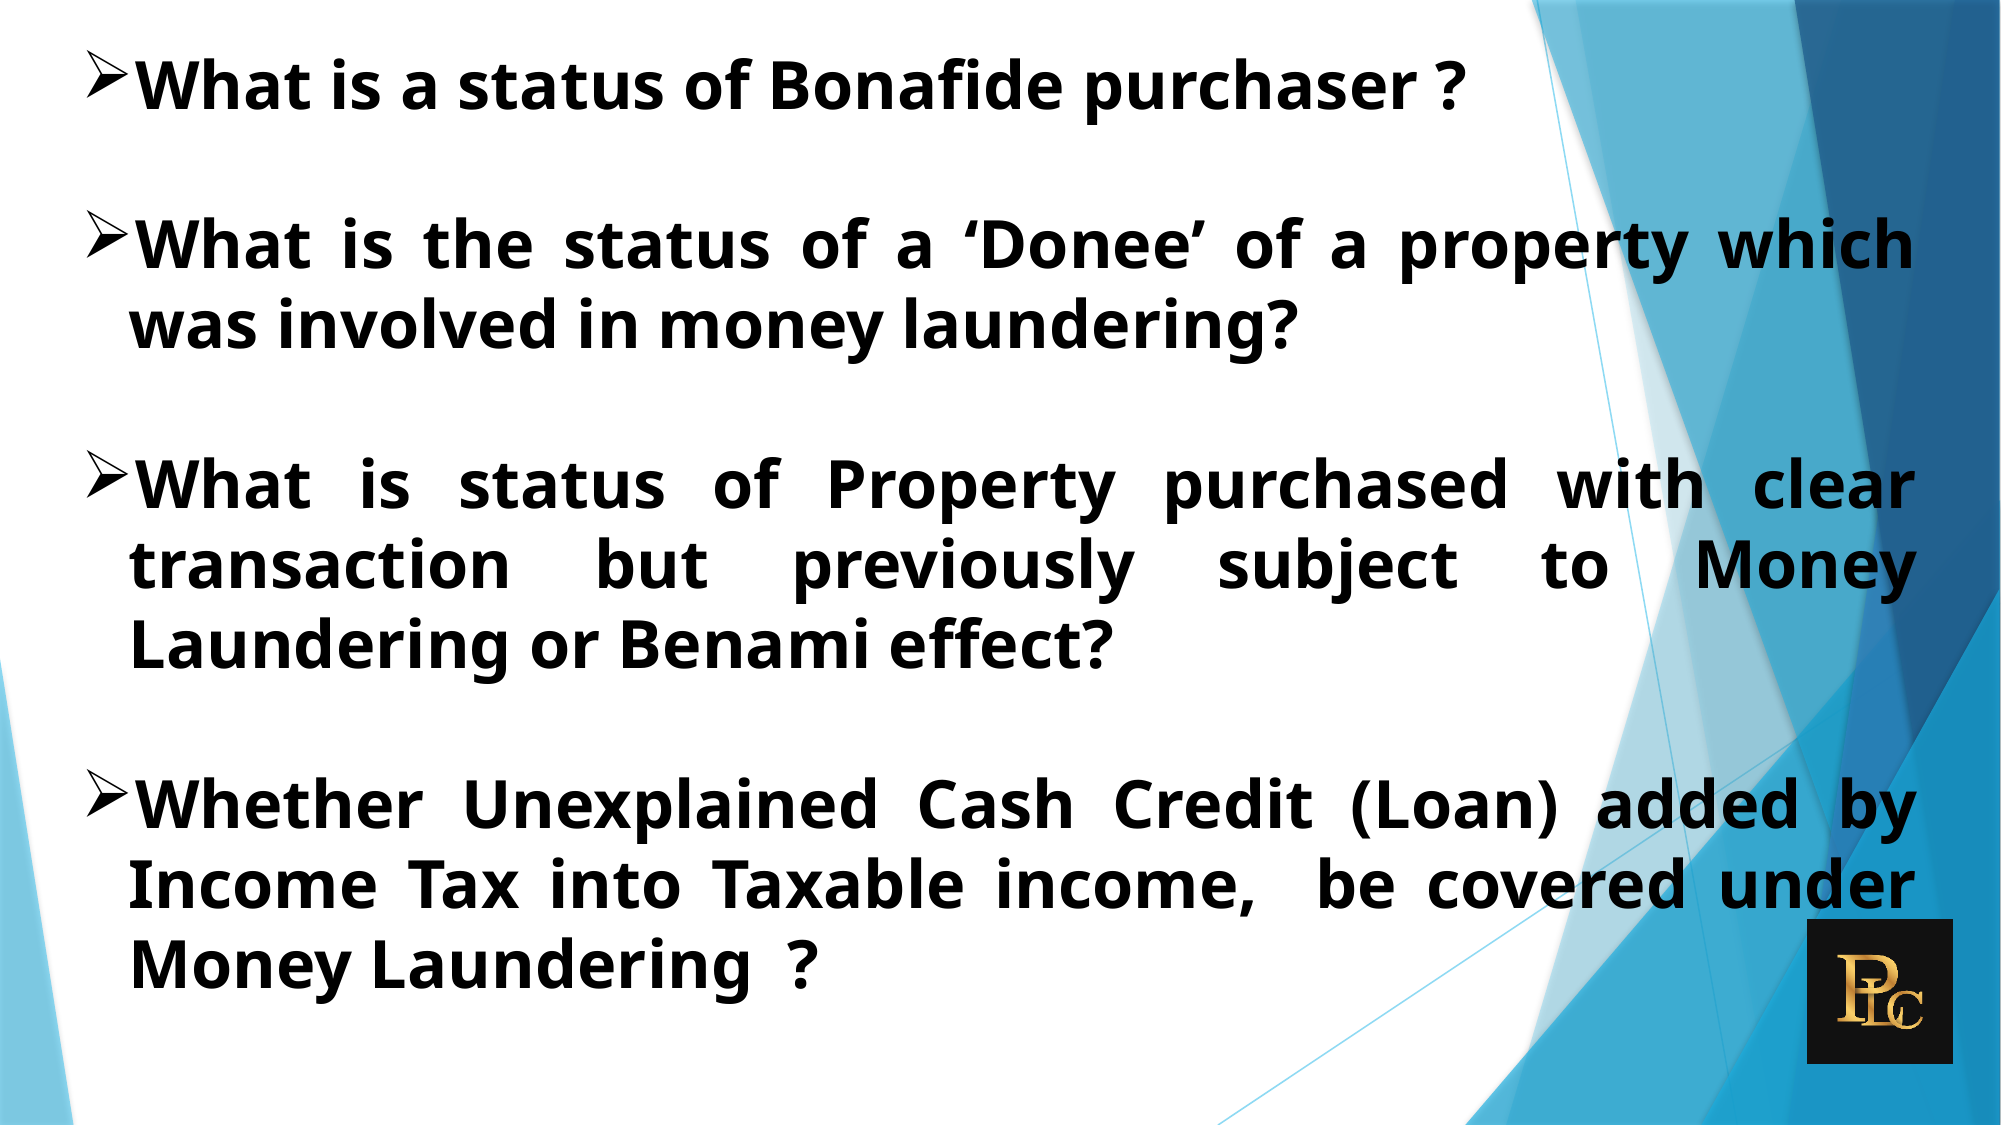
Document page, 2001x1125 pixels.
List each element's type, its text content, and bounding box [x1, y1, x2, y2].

picture [1807, 918, 1954, 1065]
text_box What is a status of Bonafide purchaser ? What is the status of a ‘Donee’ of a property which was involved in money laundering? What is status of Property purchased with clear transaction but previously subject to Money Laundering or Benami effect? Whether Unexplained Cash Credit (Loan) added by Income Tax into Taxable income, be covered under Money Laundering ? [66, 35, 1933, 1010]
